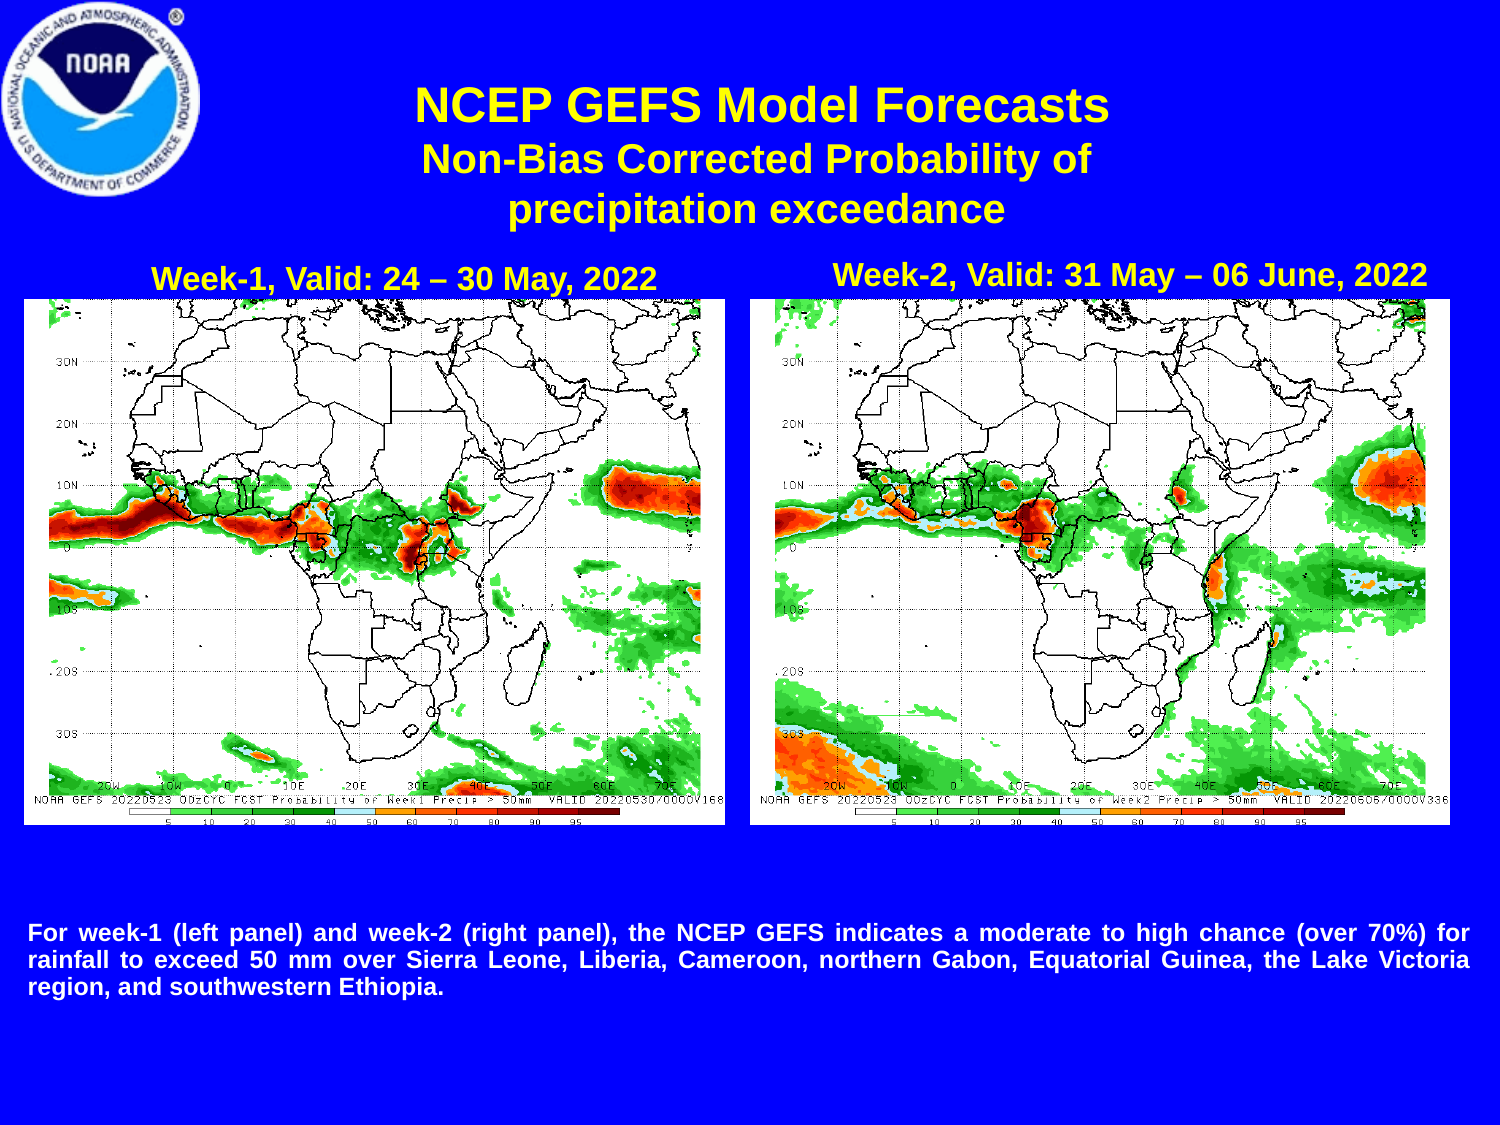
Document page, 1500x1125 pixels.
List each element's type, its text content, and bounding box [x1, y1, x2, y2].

text_box NCEP GEFS Model Forecasts Non-Bias Corrected Probability of precipitation exceedance [112, 29, 1413, 275]
text_box For week-1 (left panel) and week-2 (right panel), the NCEP GEFS indicates a moderate to high chance (over 70%) for rainfall to exceed 50 mm over Sierra Leone, Liberia, Cameroon, northern Gabon, Equatorial Guinea, the Lake Victoria region, and southwestern Ethiopia. [12, 912, 1488, 1008]
picture [749, 299, 1451, 826]
text_box Week-2, Valid: 31 May – 06 June, 2022 [817, 246, 1444, 298]
picture [24, 299, 726, 826]
picture [0, 0, 200, 200]
text_box Week-1, Valid: 24 – 30 May, 2022 [136, 249, 673, 298]
